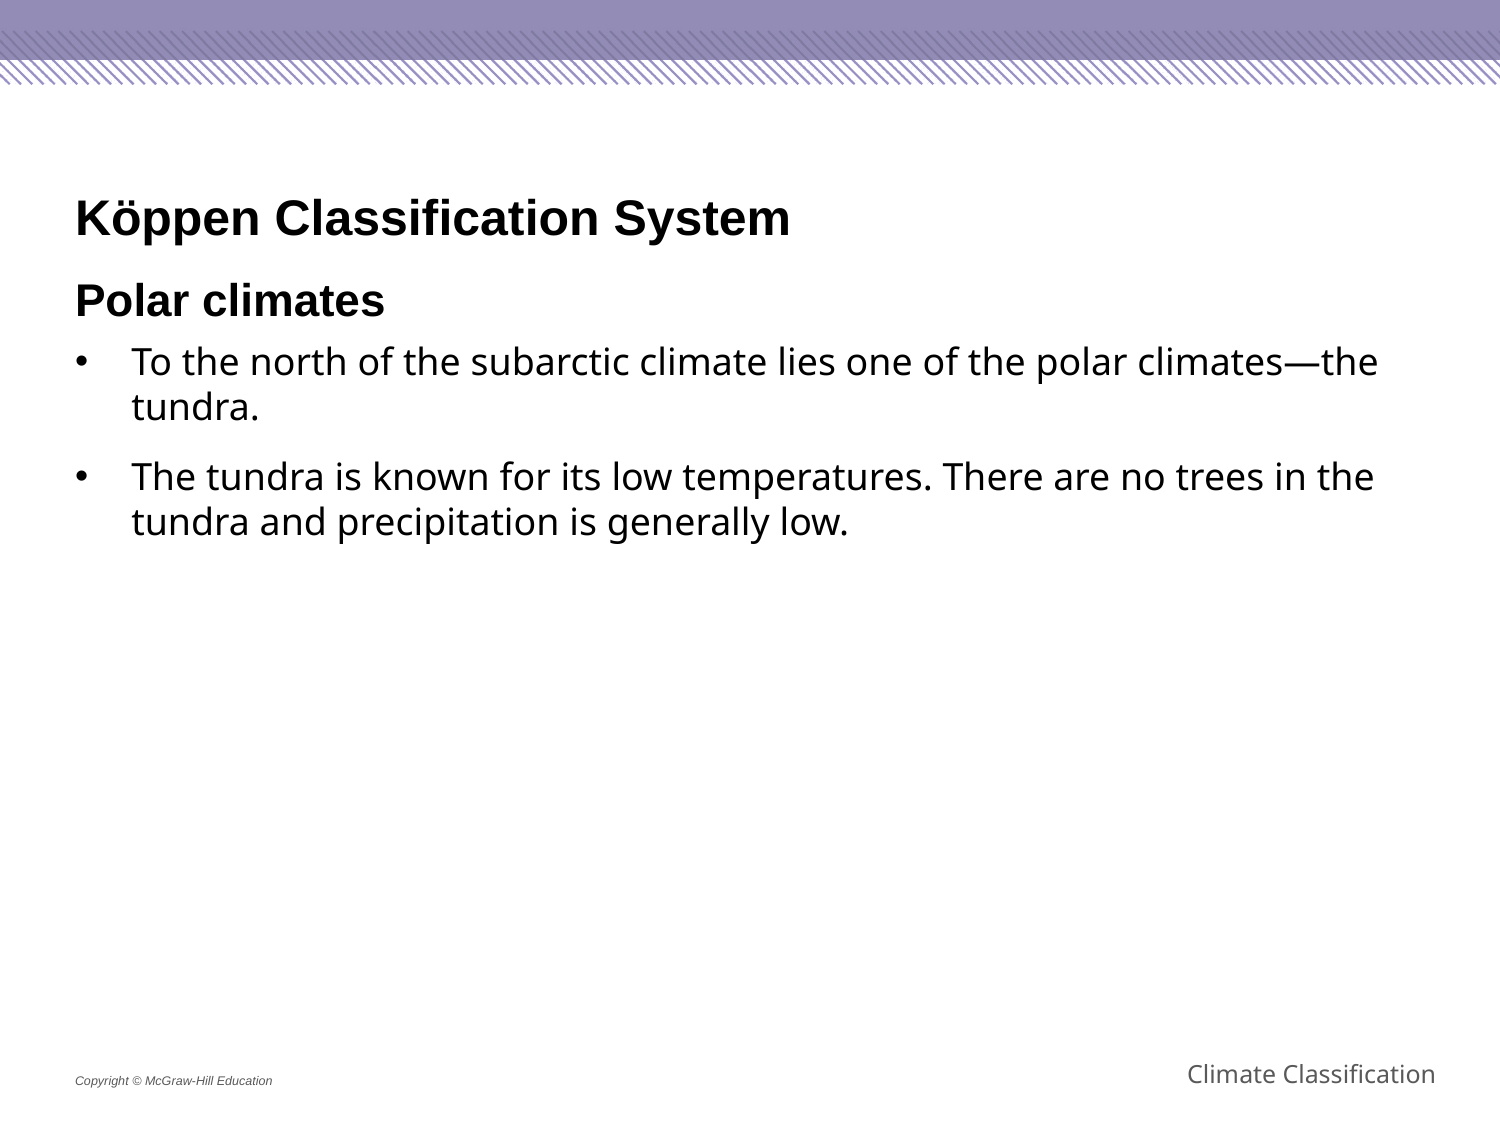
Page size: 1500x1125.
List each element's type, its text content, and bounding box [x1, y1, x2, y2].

picture [0, 0, 1500, 86]
text_box Climate Classification [75, 1043, 1437, 1089]
text_box Köppen Classification System Polar climates To the north of the subarctic climate lies one of the polar climates—the tundra. The tundra is known for its low temperatures. There are no trees in the tundra and precipitation is generally low. [73, 184, 1397, 905]
